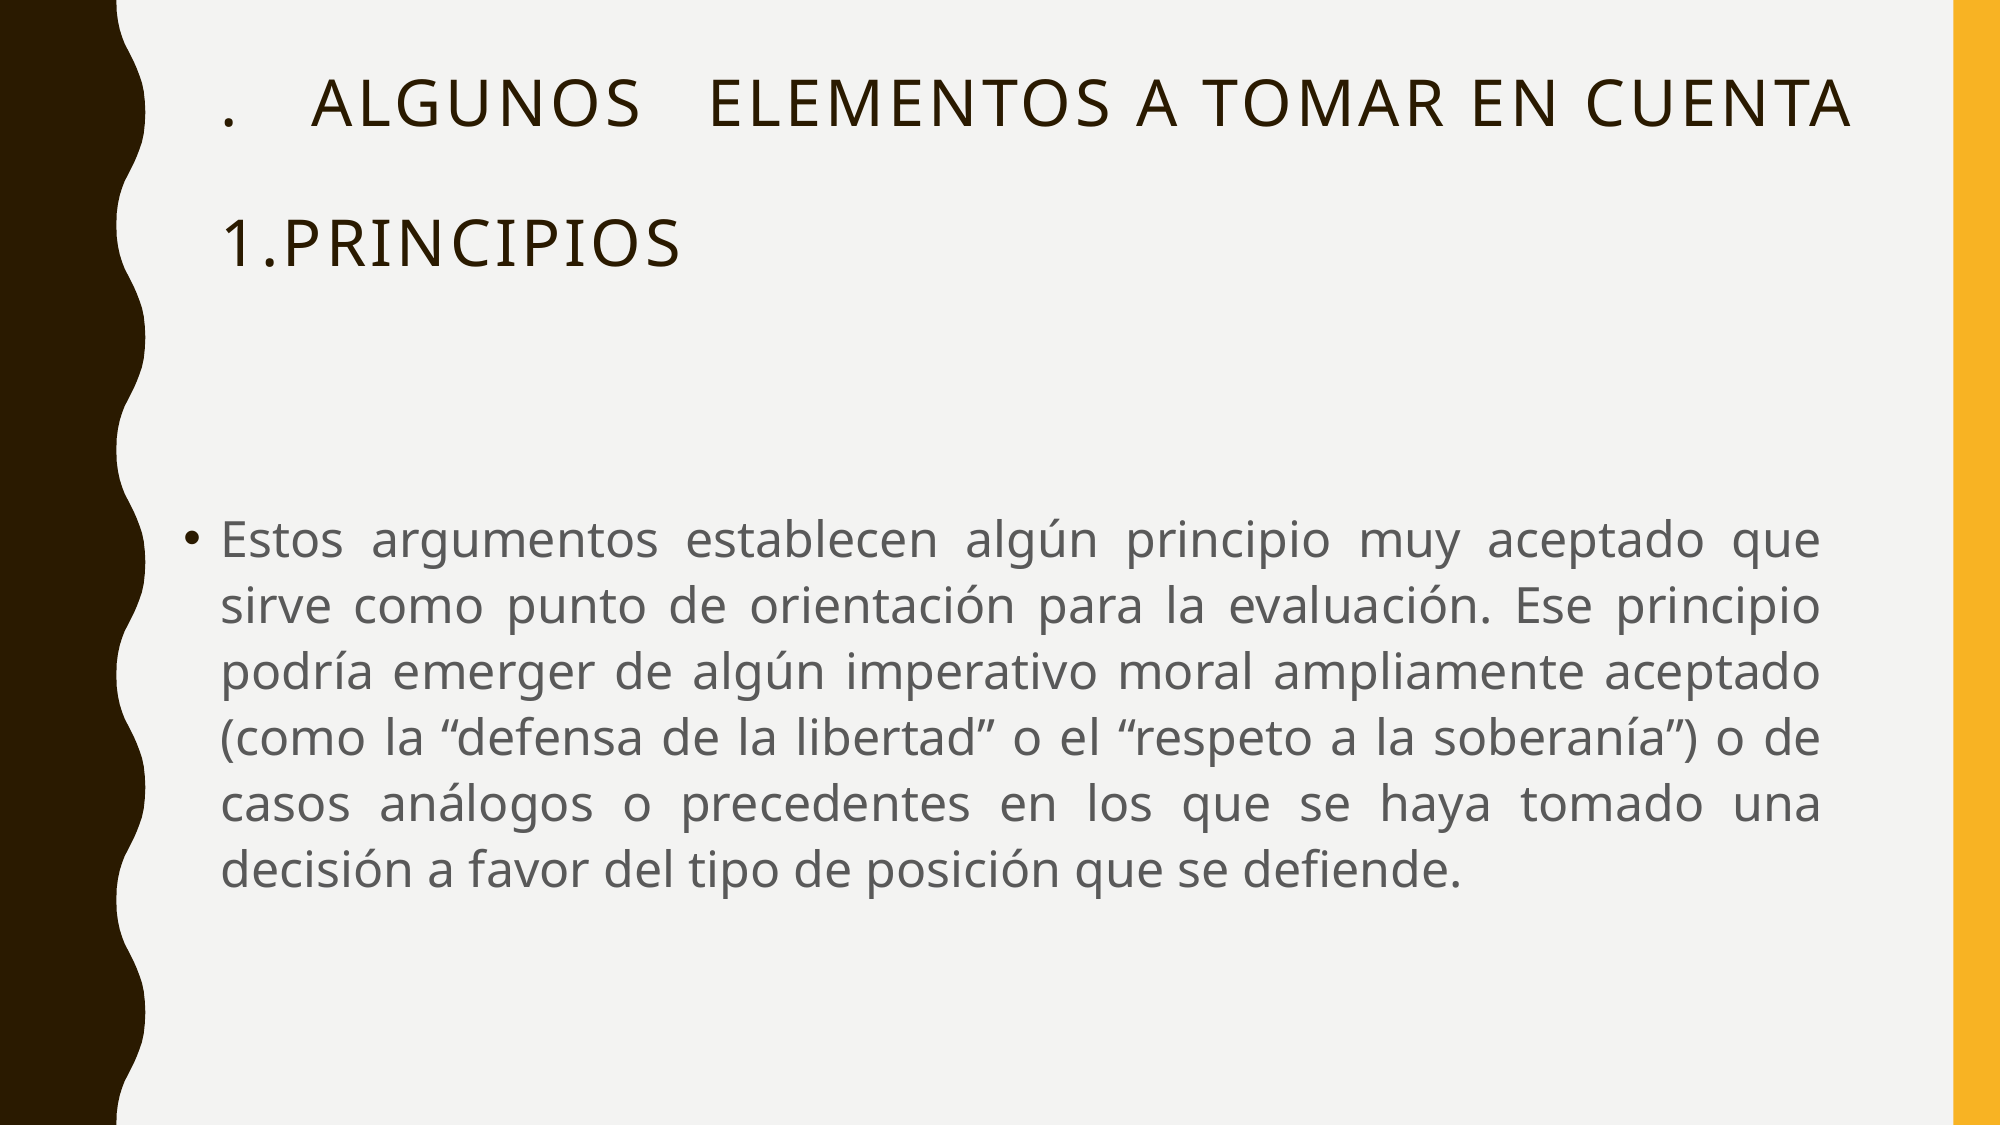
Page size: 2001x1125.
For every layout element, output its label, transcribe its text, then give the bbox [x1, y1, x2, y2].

list Estos argumentos establecen algún principio muy aceptado que sirve como punto de orientación para la evaluación. Ese principio podría emerger de algún imperativo moral ampliamente aceptado (como la “defensa de la libertad” o el “respeto a la soberanía”) o de casos análogos o precedentes en los que se haya tomado una decisión a favor del tipo de posición que se defiende. [168, 494, 1838, 1125]
title . ALGUNOS ELEMENTOS A TOMAR EN CUENTA 1.PrincipioS [205, 62, 1875, 308]
